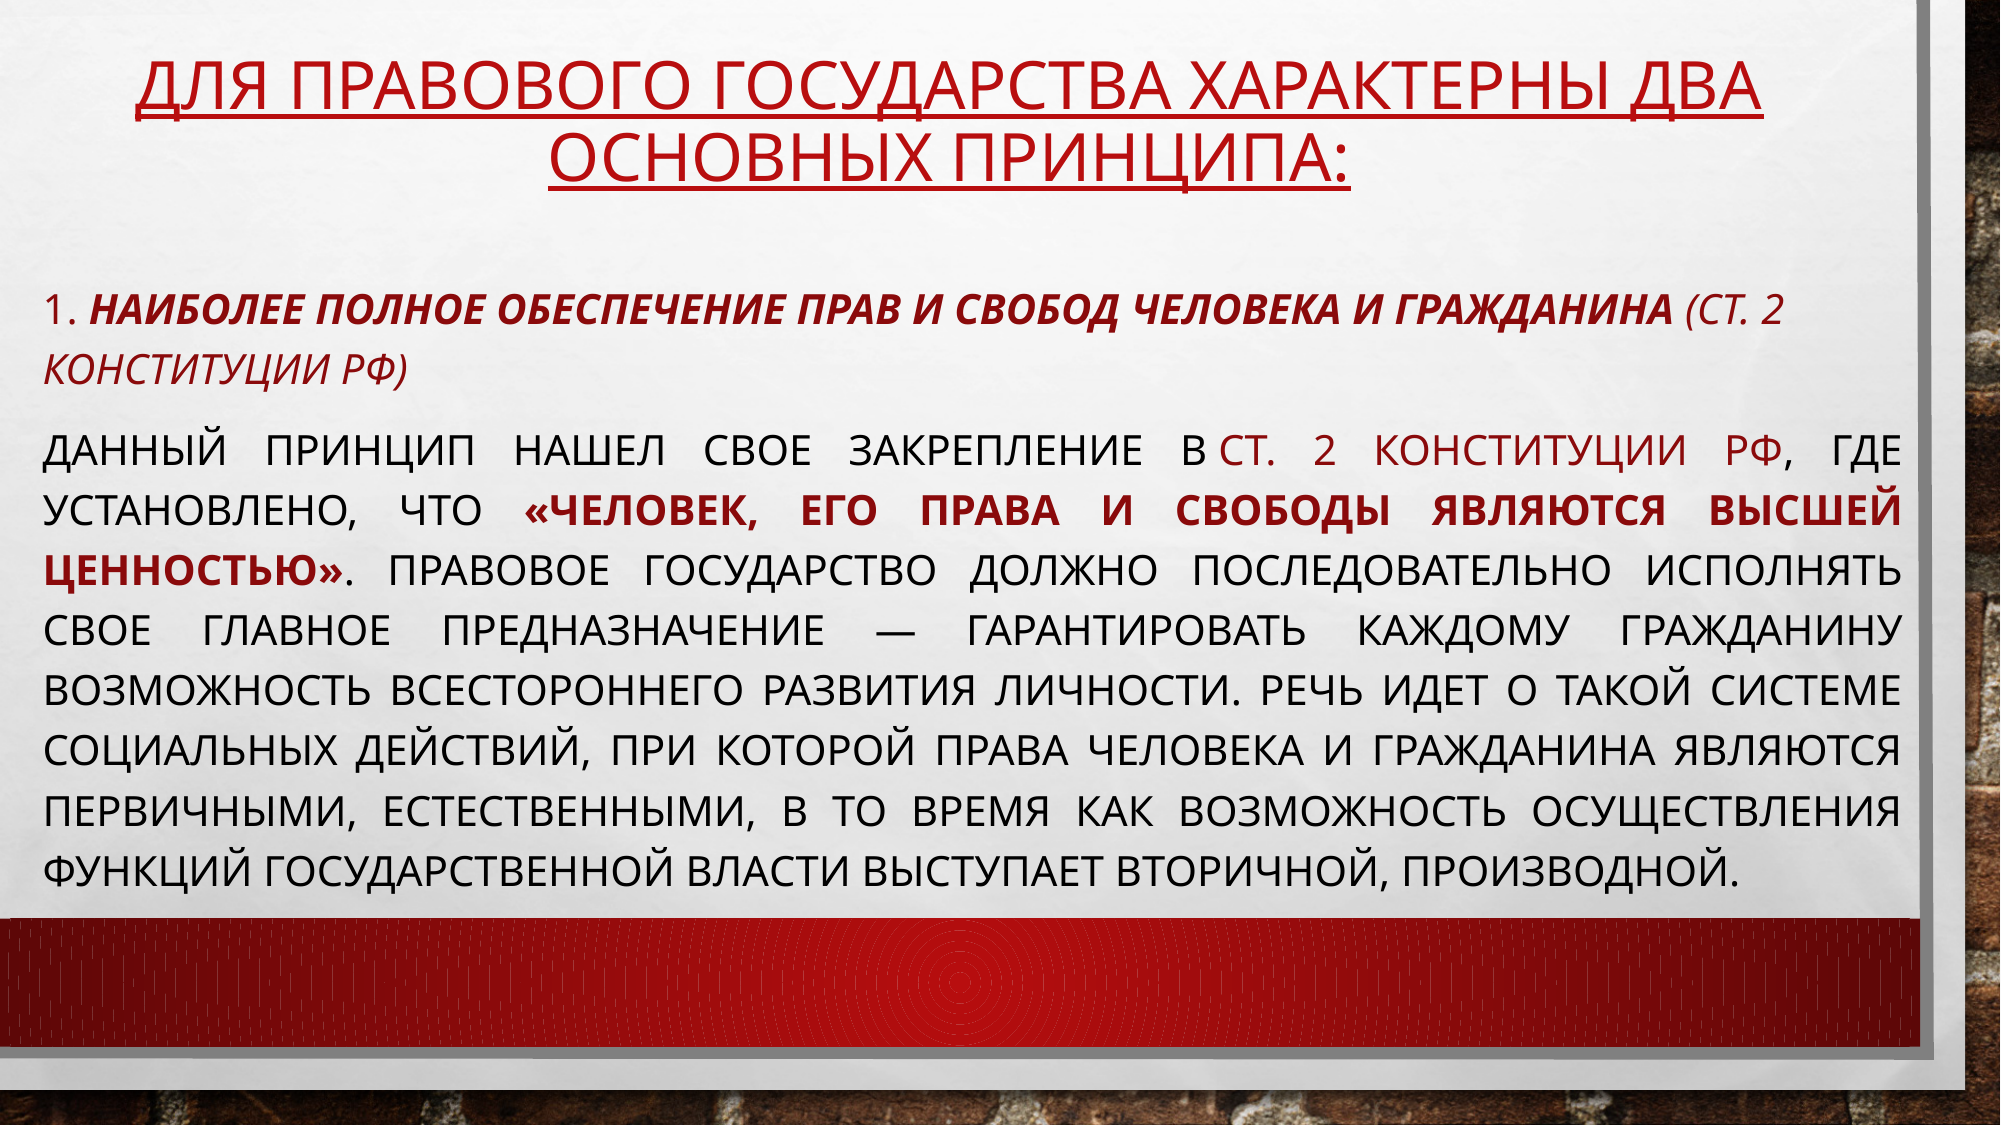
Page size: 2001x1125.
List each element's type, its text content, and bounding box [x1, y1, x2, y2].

list 1. Наиболее полное обеспечение прав и свобод человека и гражданина (ст. 2 Конституции РФ) Данный принцип нашел свое закрепление в ст. 2 Конституции РФ, где установлено, что «человек, его права и свободы являются высшей ценностью». Правовое государство должно последователь­но исполнять свое главное предназначение — гарантировать каж­дому гражданину возможность всестороннего развития личности. Речь идет о такой системе социальных действий, при которой пра­ва человека и гражданина являются первичными, естественными, в то время как возможность осуществления функций государствен­ной власти выступает вторичной, производной. [27, 265, 1918, 910]
title Для правового государства характерны два основных принципа: [80, 0, 1819, 248]
picture [0, 0, 2000, 1125]
